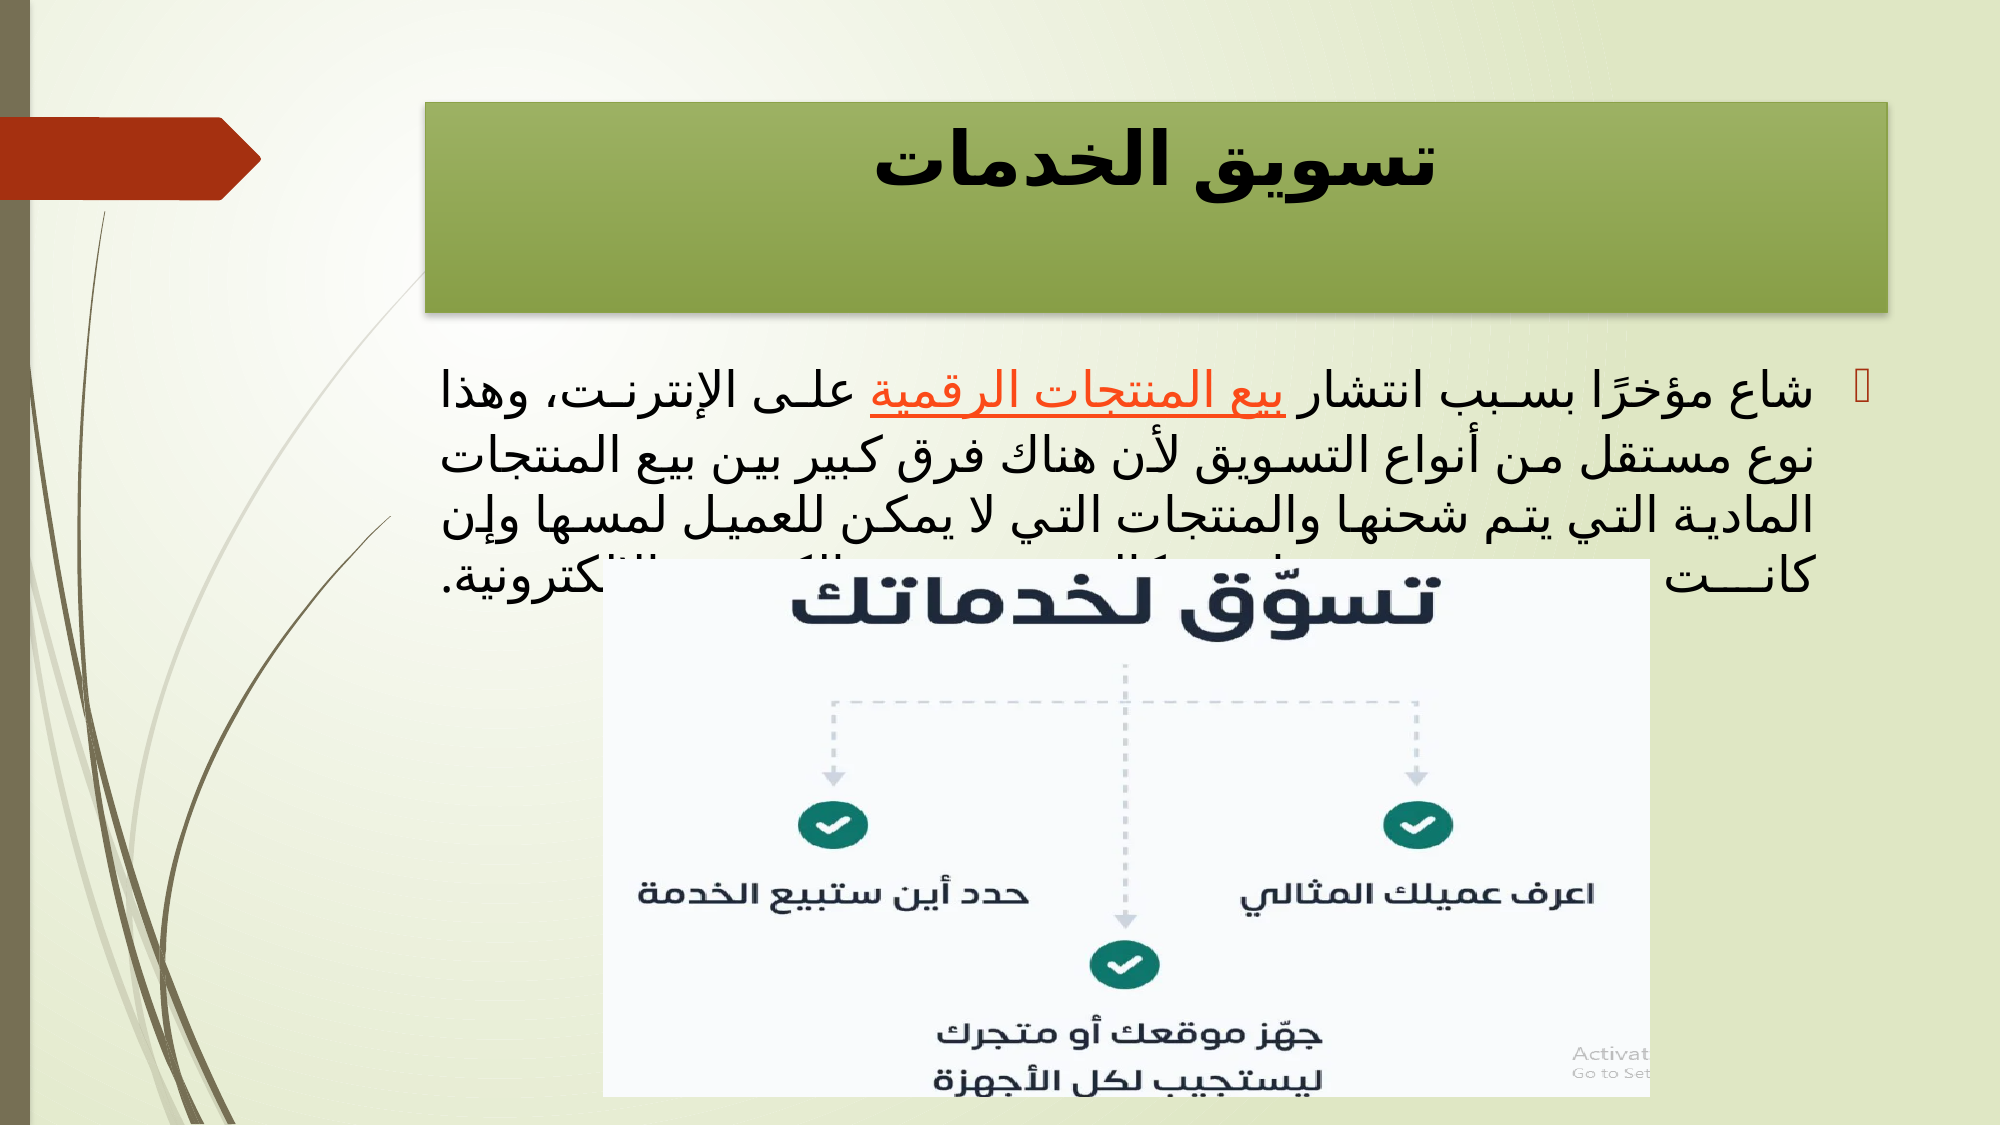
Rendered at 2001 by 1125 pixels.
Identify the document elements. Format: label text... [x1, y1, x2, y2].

picture [602, 558, 1651, 1097]
title تسويق الخدمات [425, 102, 1888, 313]
list شاع مؤخرًا بسبب انتشار بيع المنتجات الرقمية على الإنترنت، وهذا نوع مستقل من أنواع التسويق لأن هناك فرق كبير بين بيع المنتجات المادية التي يتم شحنها والمنتجات التي لا يمكن للعميل لمسها وإن كانت ستؤثر في حياته كالموسيقى والكتب الإلكترونية. [424, 350, 1888, 970]
